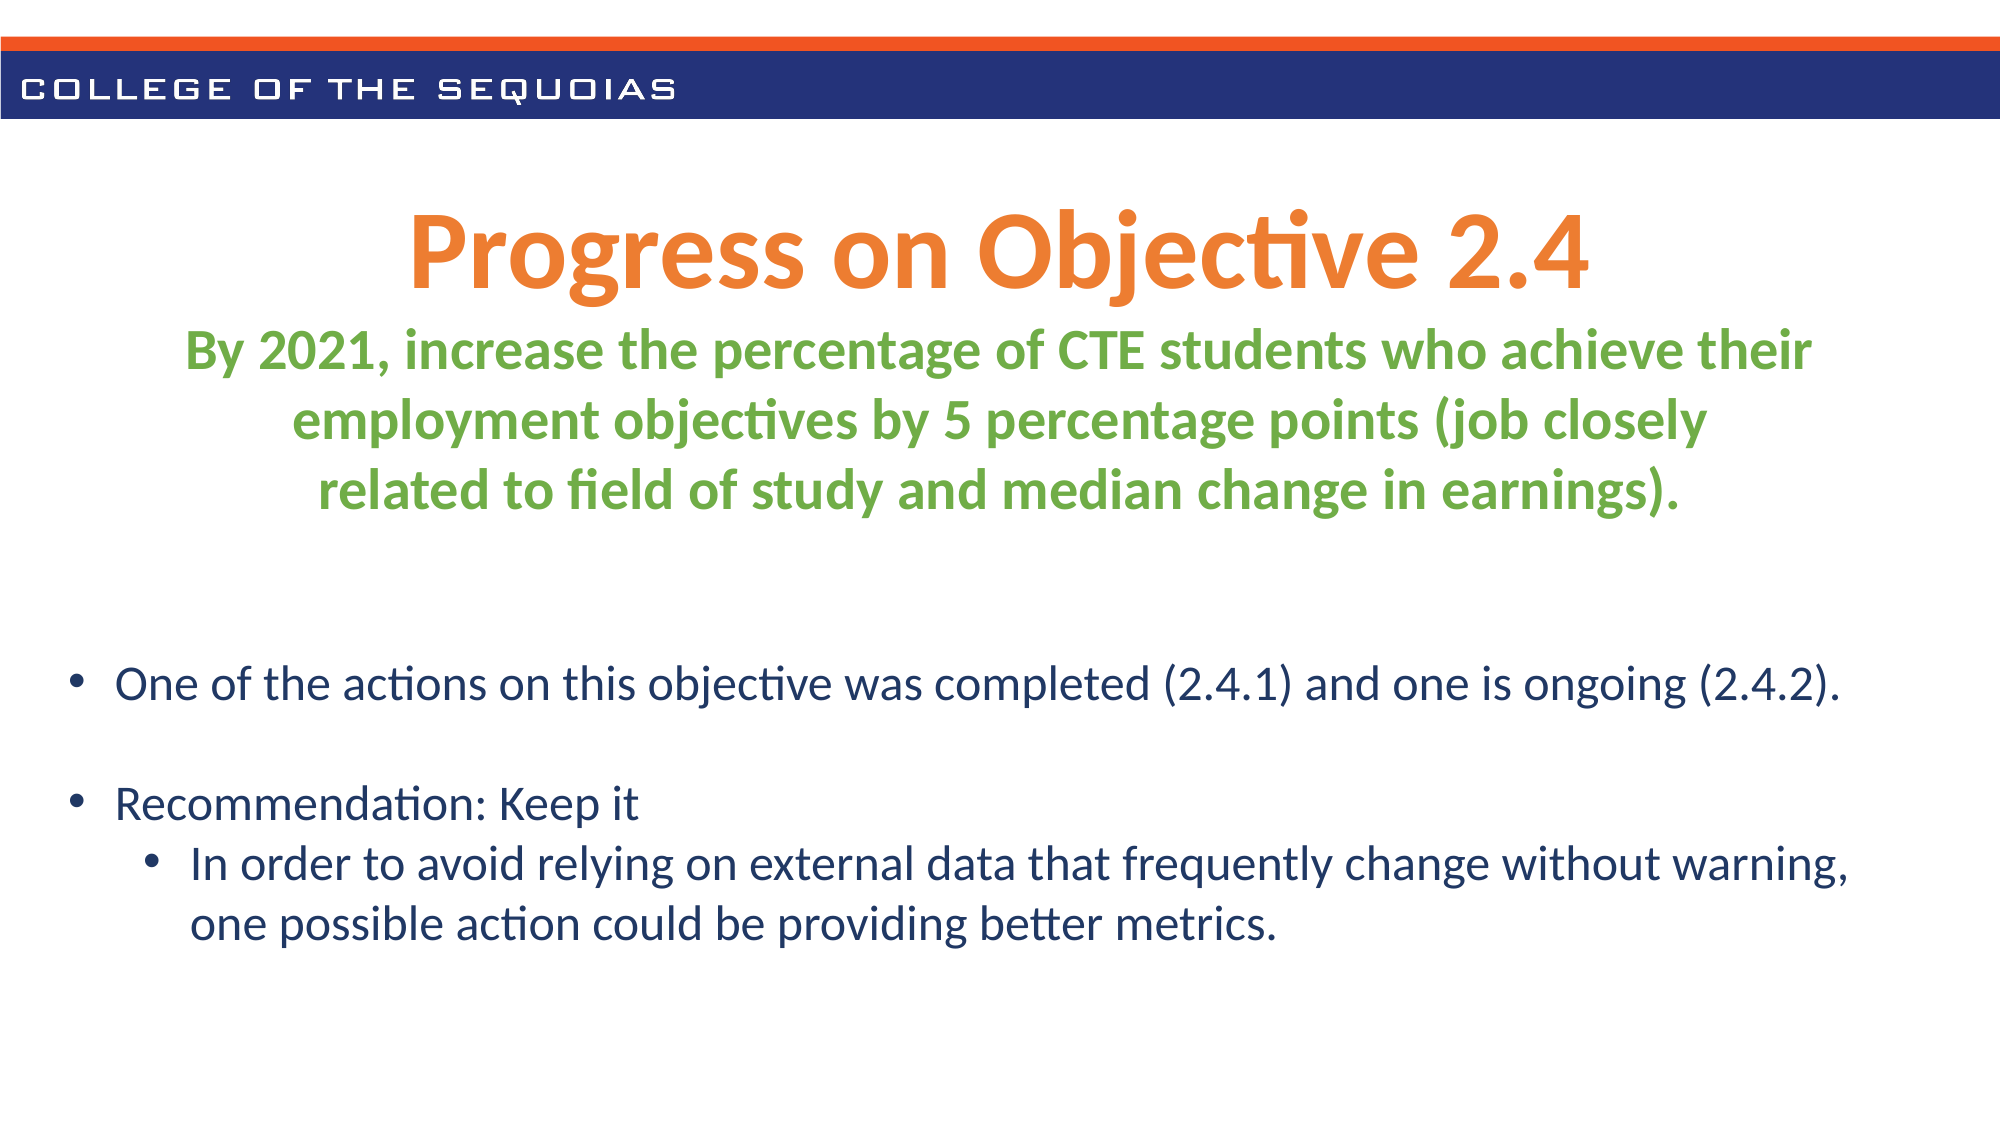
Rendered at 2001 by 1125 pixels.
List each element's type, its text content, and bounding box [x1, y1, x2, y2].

text_box Progress on Objective 2.4 By 2021, increase the percentage of CTE students who achieve their employment objectives by 5 percentage points (job closely related to field of study and median change in earnings). [27, 168, 1973, 529]
text_box One of the actions on this objective was completed (2.4.1) and one is ongoing (2.4.2). Recommendation: Keep it In order to avoid relying on external data that frequently change without warning, one possible action could be providing better metrics. [53, 643, 1947, 958]
picture [0, 0, 2000, 340]
